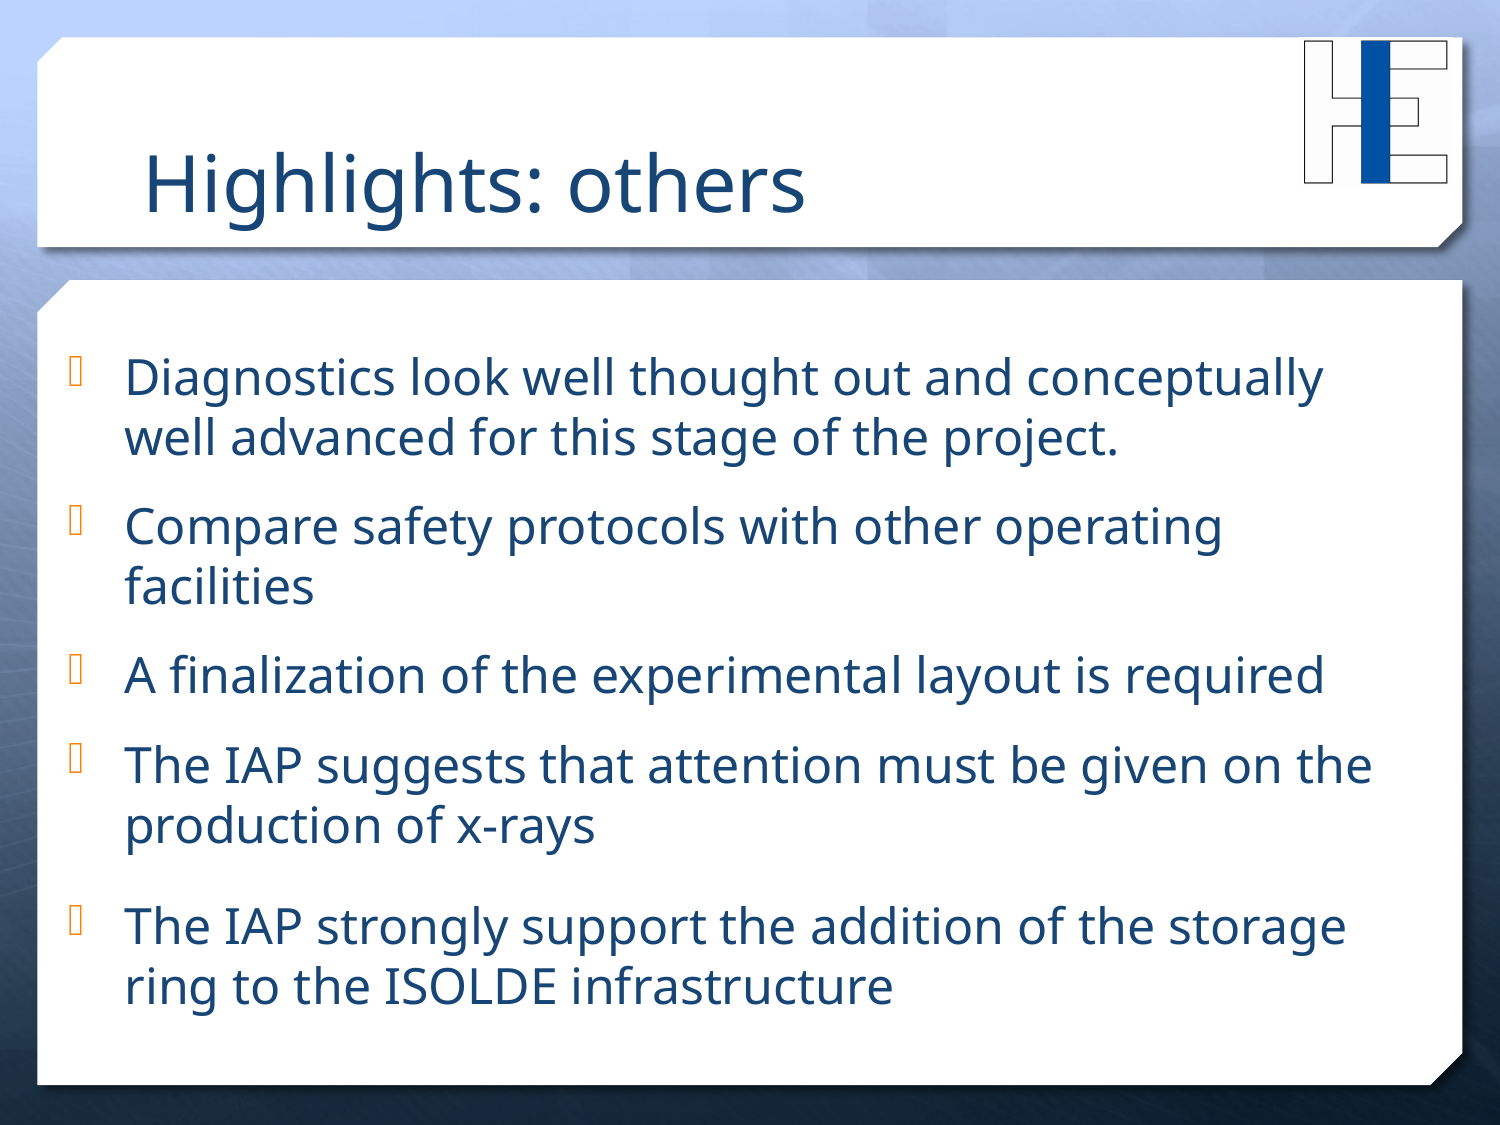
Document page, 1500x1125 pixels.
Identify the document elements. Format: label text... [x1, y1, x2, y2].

title Highlights: others [127, 48, 1372, 236]
list Diagnostics look well thought out and conceptually well advanced for this stage of the project. Compare safety protocols with other operating facilities A finalization of the experimental layout is required The IAP suggests that attention must be given on the production of x-rays The IAP strongly support the addition of the storage ring to the ISOLDE infrastructure [53, 338, 1412, 1000]
picture [1299, 36, 1452, 188]
